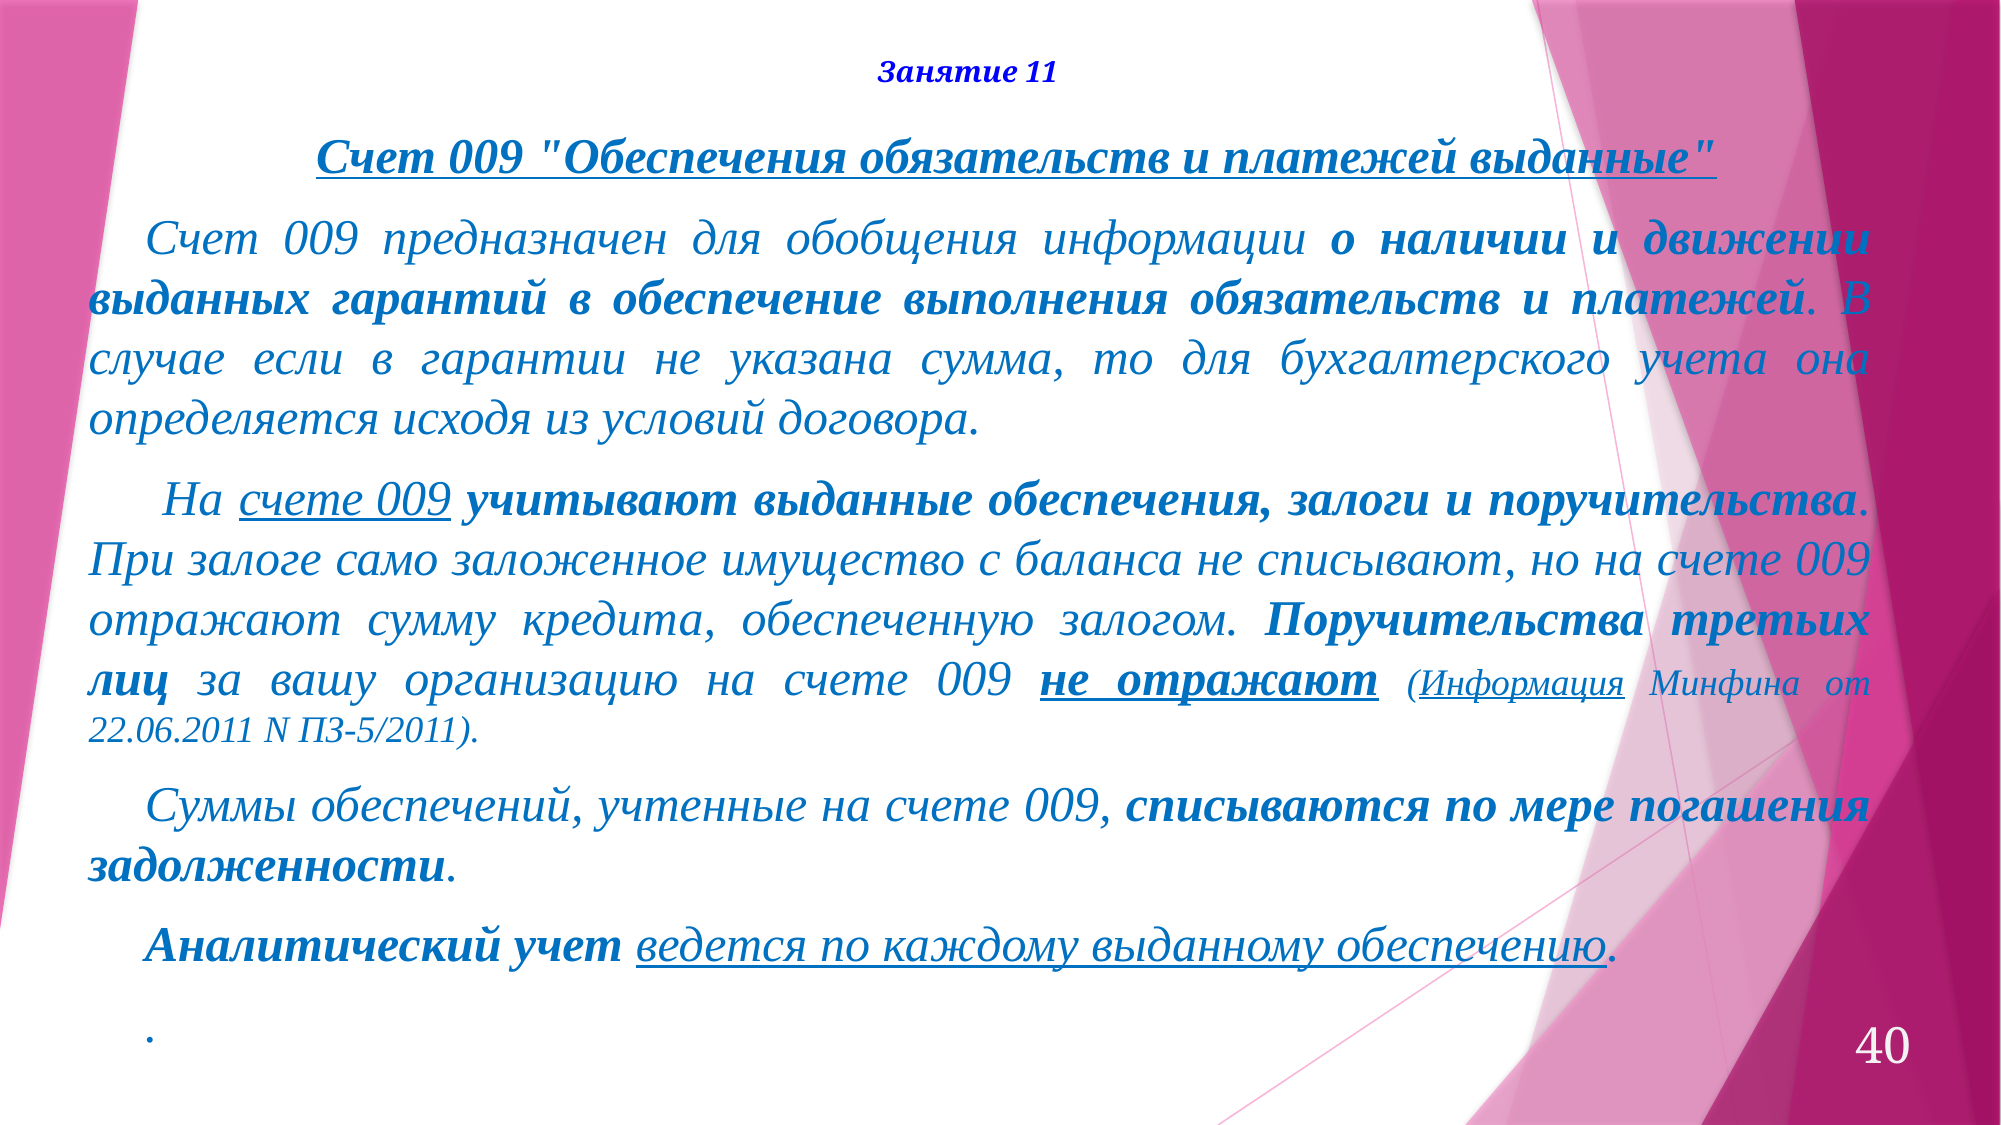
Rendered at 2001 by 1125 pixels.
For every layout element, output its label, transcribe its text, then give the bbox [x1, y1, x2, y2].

text_box Занятие 11 [135, 52, 1800, 136]
slide_number 40 [1814, 1017, 1927, 1078]
subtitle Счет 009 "Обеспечения обязательств и платежей выданные" Счет 009 предназначен для обобщения информации о наличии и движении выданных гарантий в обеспечение выполнения обязательств и платежей. В случае если в гарантии не указана сумма, то для бухгалтерского учета она определяется исходя из условий договора. На счете 009 учитывают выданные обеспечения, залоги и поручительства. При залоге само заложенное имущество с баланса не списывают, но на счете 009 отражают сумму кредита, обеспеченную залогом. Поручительства третьих лиц за вашу организацию на счете 009 не отражают (Информация Минфина от 22.06.2011 N ПЗ-5/2011). Суммы обеспечений, учтенные на счете 009, списываются по мере погашения задолженности. Аналитический учет ведется по каждому выданному обеспечению. . [73, 115, 1886, 1018]
text_box [32, 1058, 1444, 1106]
